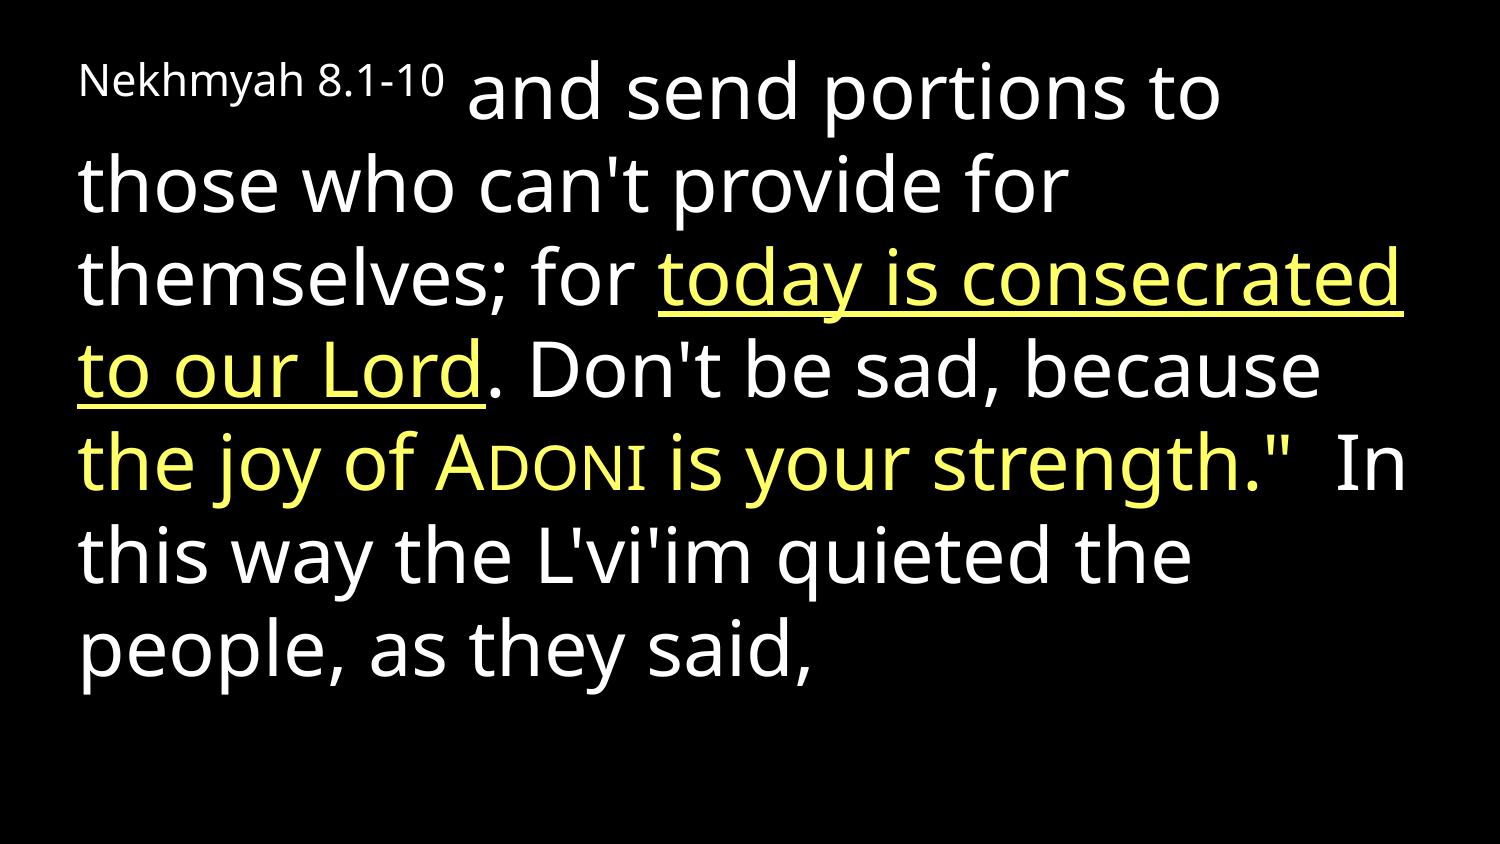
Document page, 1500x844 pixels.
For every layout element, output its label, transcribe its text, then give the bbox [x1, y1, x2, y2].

subtitle Nekhmyah 8.1-10 and send portions to those who can't provide for themselves; for today is consecrated to our Lord. Don't be sad, because the joy of ADONI is your strength." In this way the L'vi'im quieted the people, as they said, [62, 34, 1425, 797]
